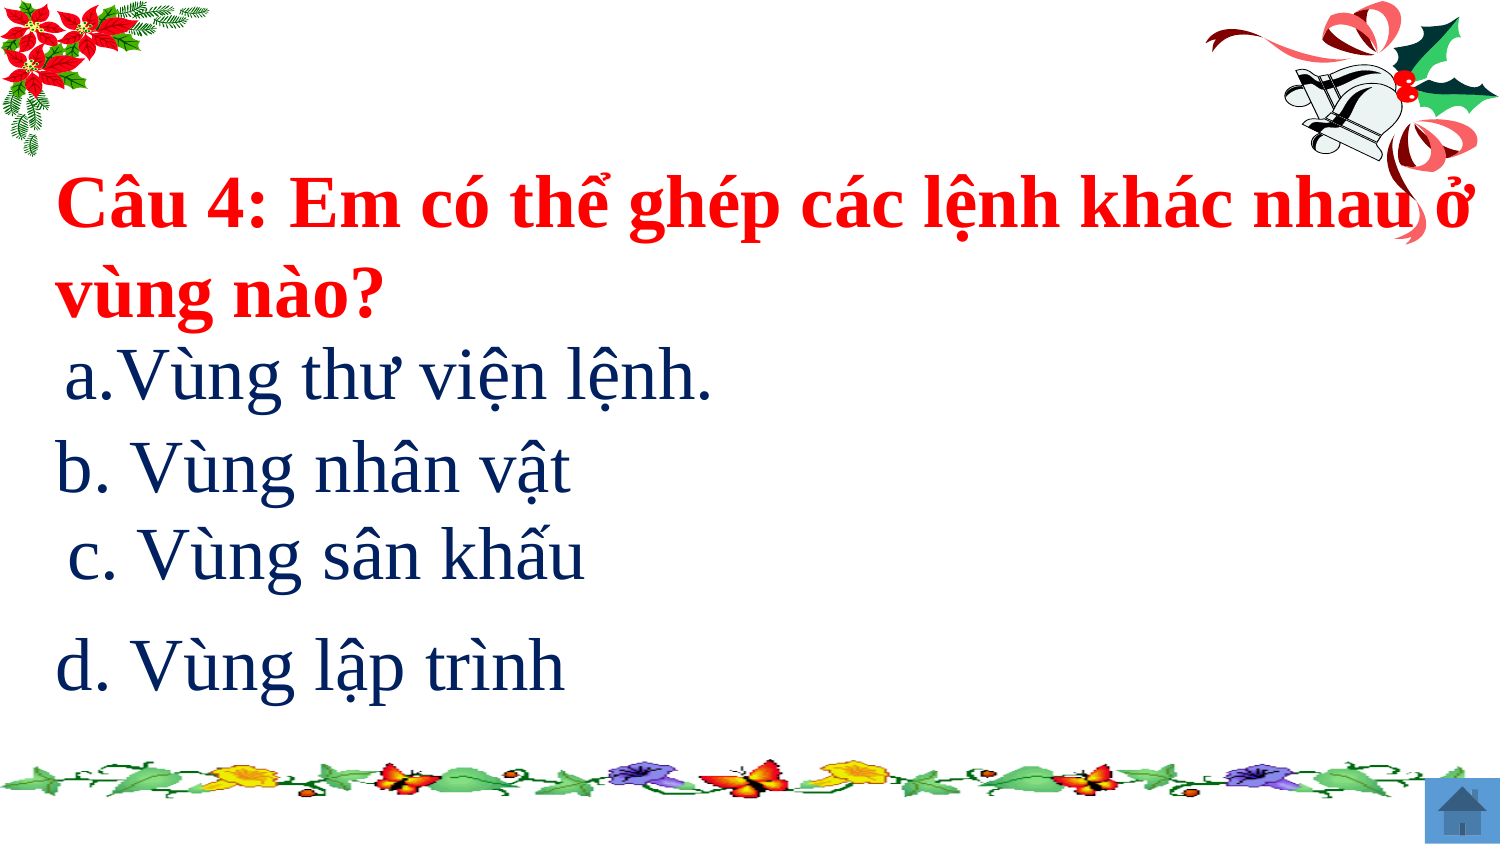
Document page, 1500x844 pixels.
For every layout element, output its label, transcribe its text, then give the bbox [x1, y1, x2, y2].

text_box [1424, 801, 1500, 844]
text_box c. Vùng sân khấu [52, 497, 1448, 603]
text_box a.Vùng thư viện lệnh. [49, 317, 730, 409]
text_box b. Vùng nhân vật [41, 409, 1437, 515]
picture [1229, 0, 1475, 271]
text_box Câu 4: Em có thể ghép các lệnh khác nhau ở vùng nào? [41, 145, 1500, 341]
text_box d. Vùng lập trình [40, 607, 1437, 713]
picture [0, 759, 1500, 801]
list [0, 0, 210, 157]
